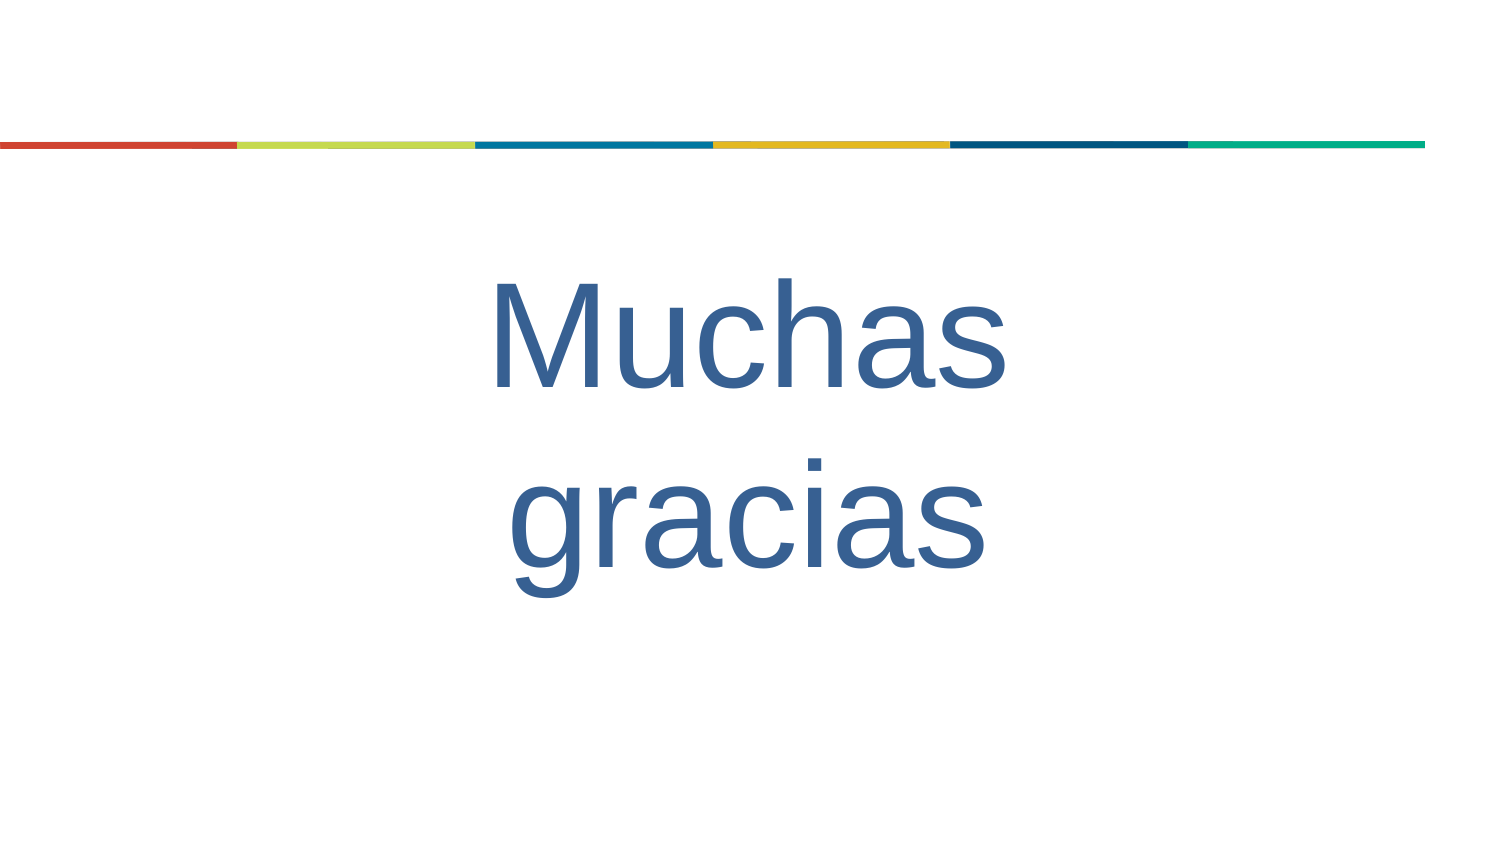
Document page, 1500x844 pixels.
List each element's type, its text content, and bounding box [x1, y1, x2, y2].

text_box Muchas gracias [214, 229, 1282, 605]
